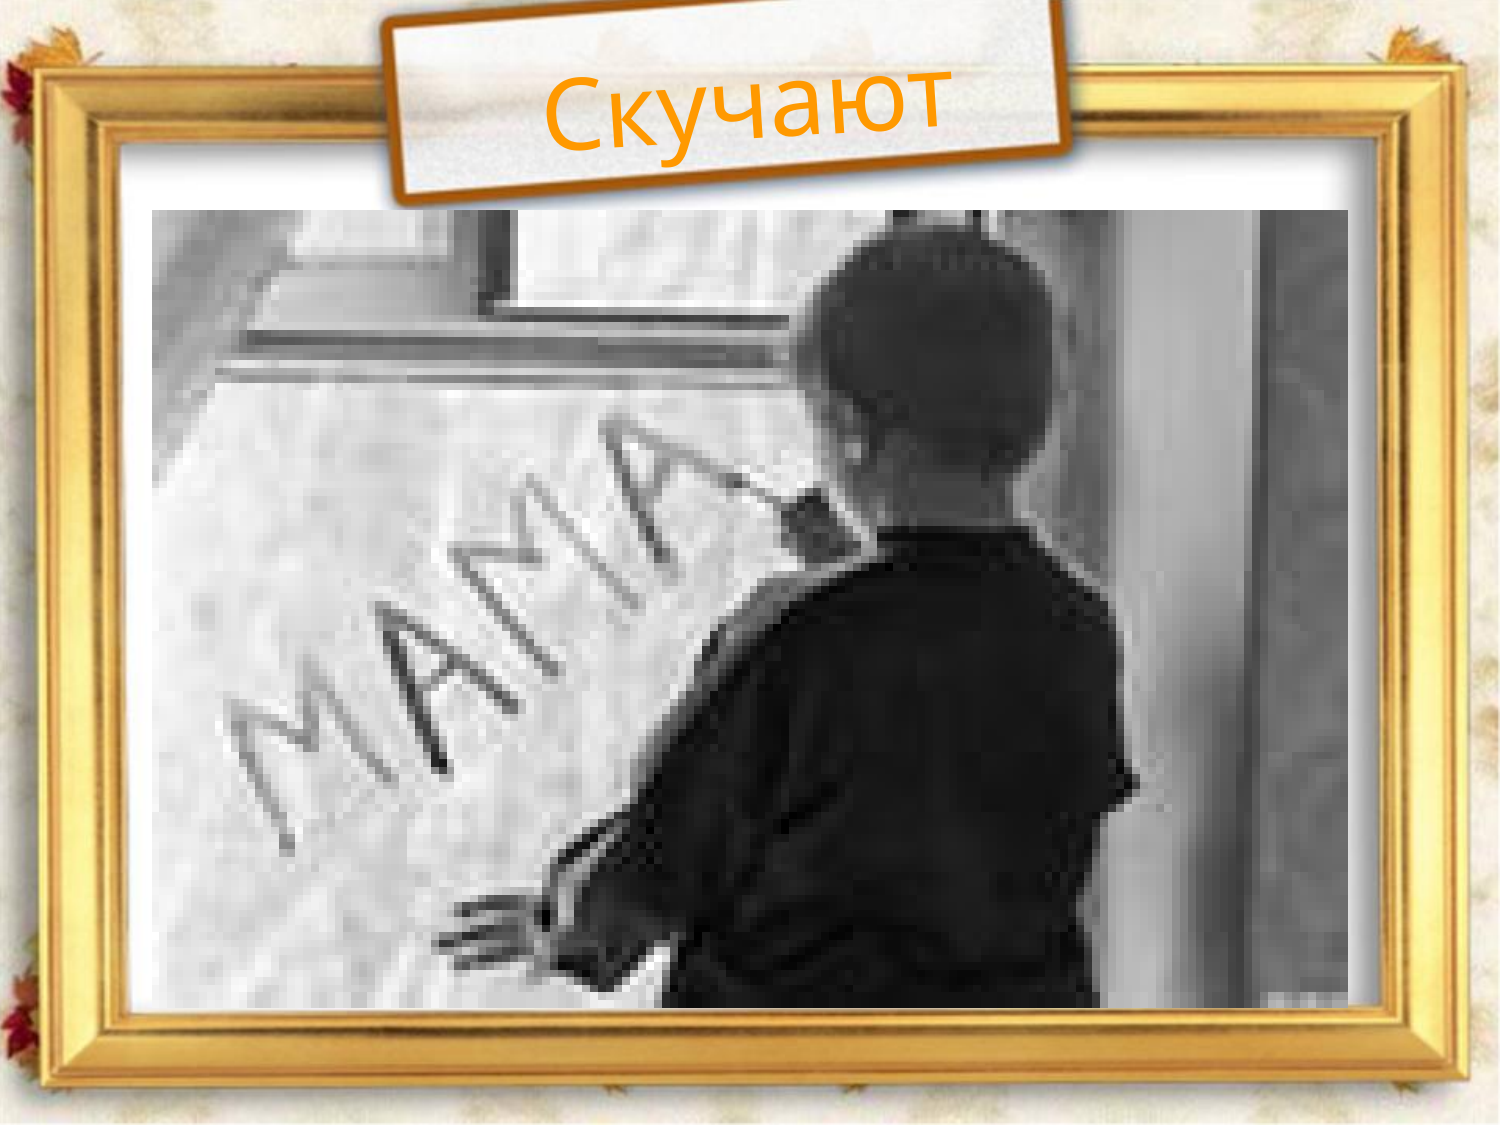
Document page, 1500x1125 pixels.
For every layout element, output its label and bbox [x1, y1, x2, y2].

list [152, 210, 1348, 1008]
picture [0, 0, 1500, 1125]
